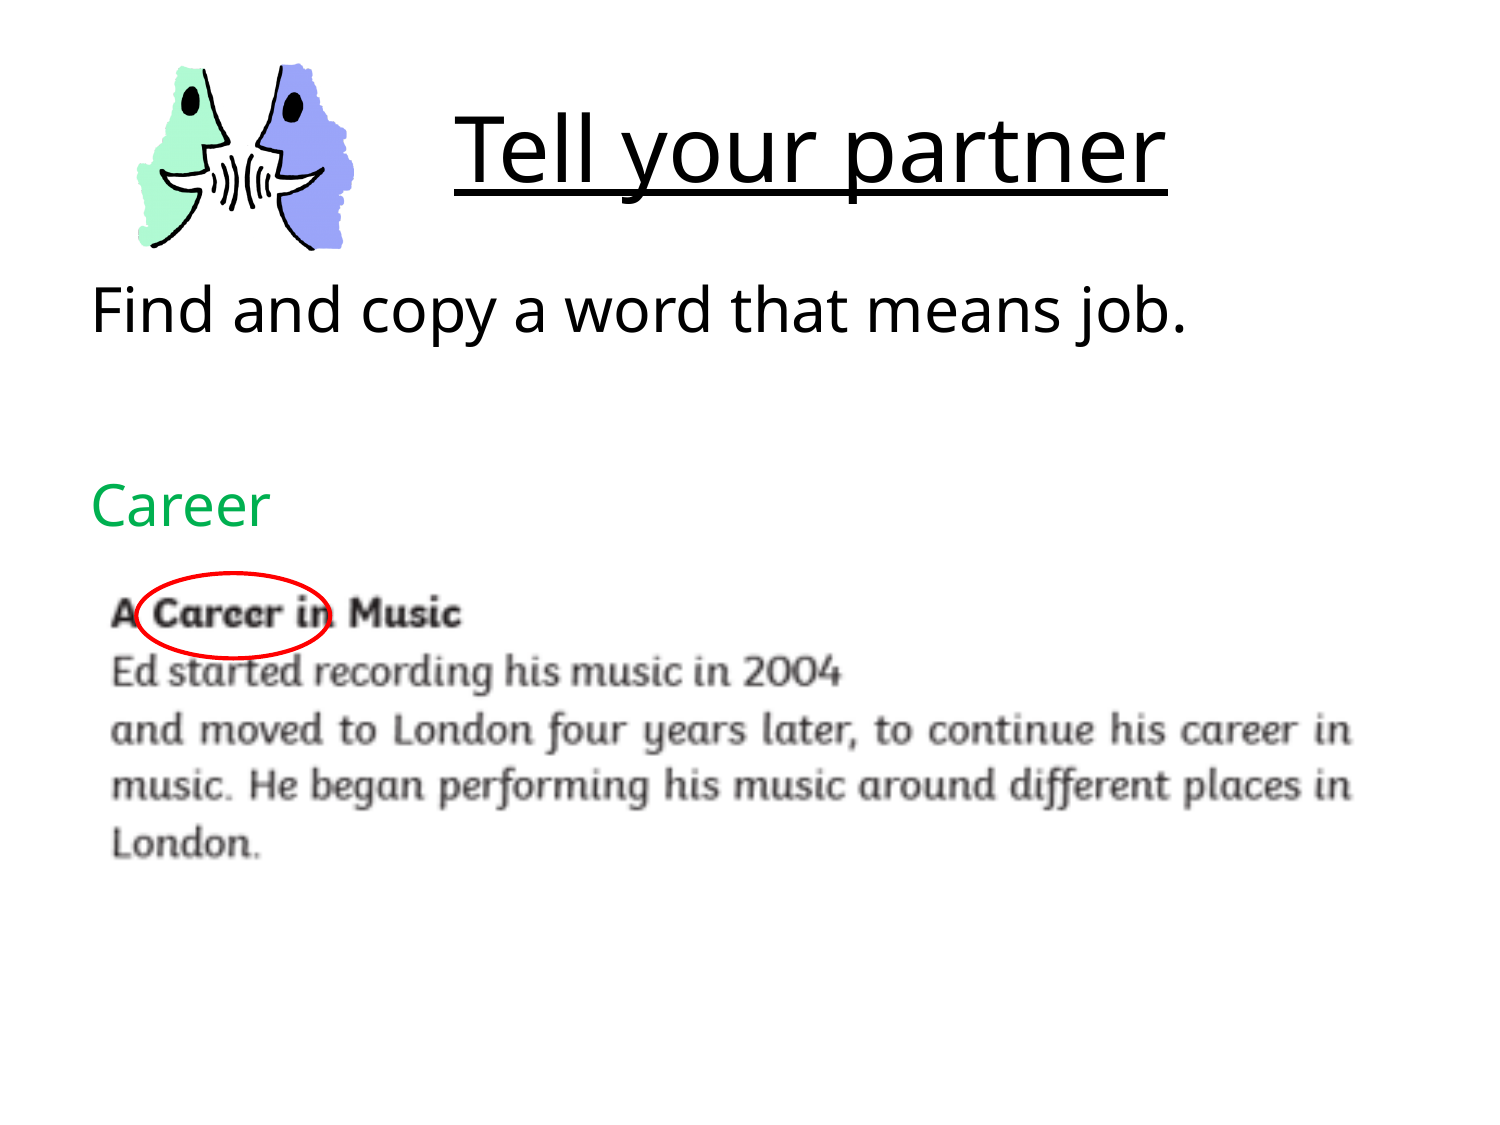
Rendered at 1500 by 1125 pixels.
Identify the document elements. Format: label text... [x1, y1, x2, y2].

picture [43, 559, 1397, 893]
list Find and copy a word that means job. [75, 262, 1487, 1005]
picture [135, 63, 354, 252]
text_box Career [74, 460, 491, 544]
title Tell your partner [136, 51, 1487, 240]
